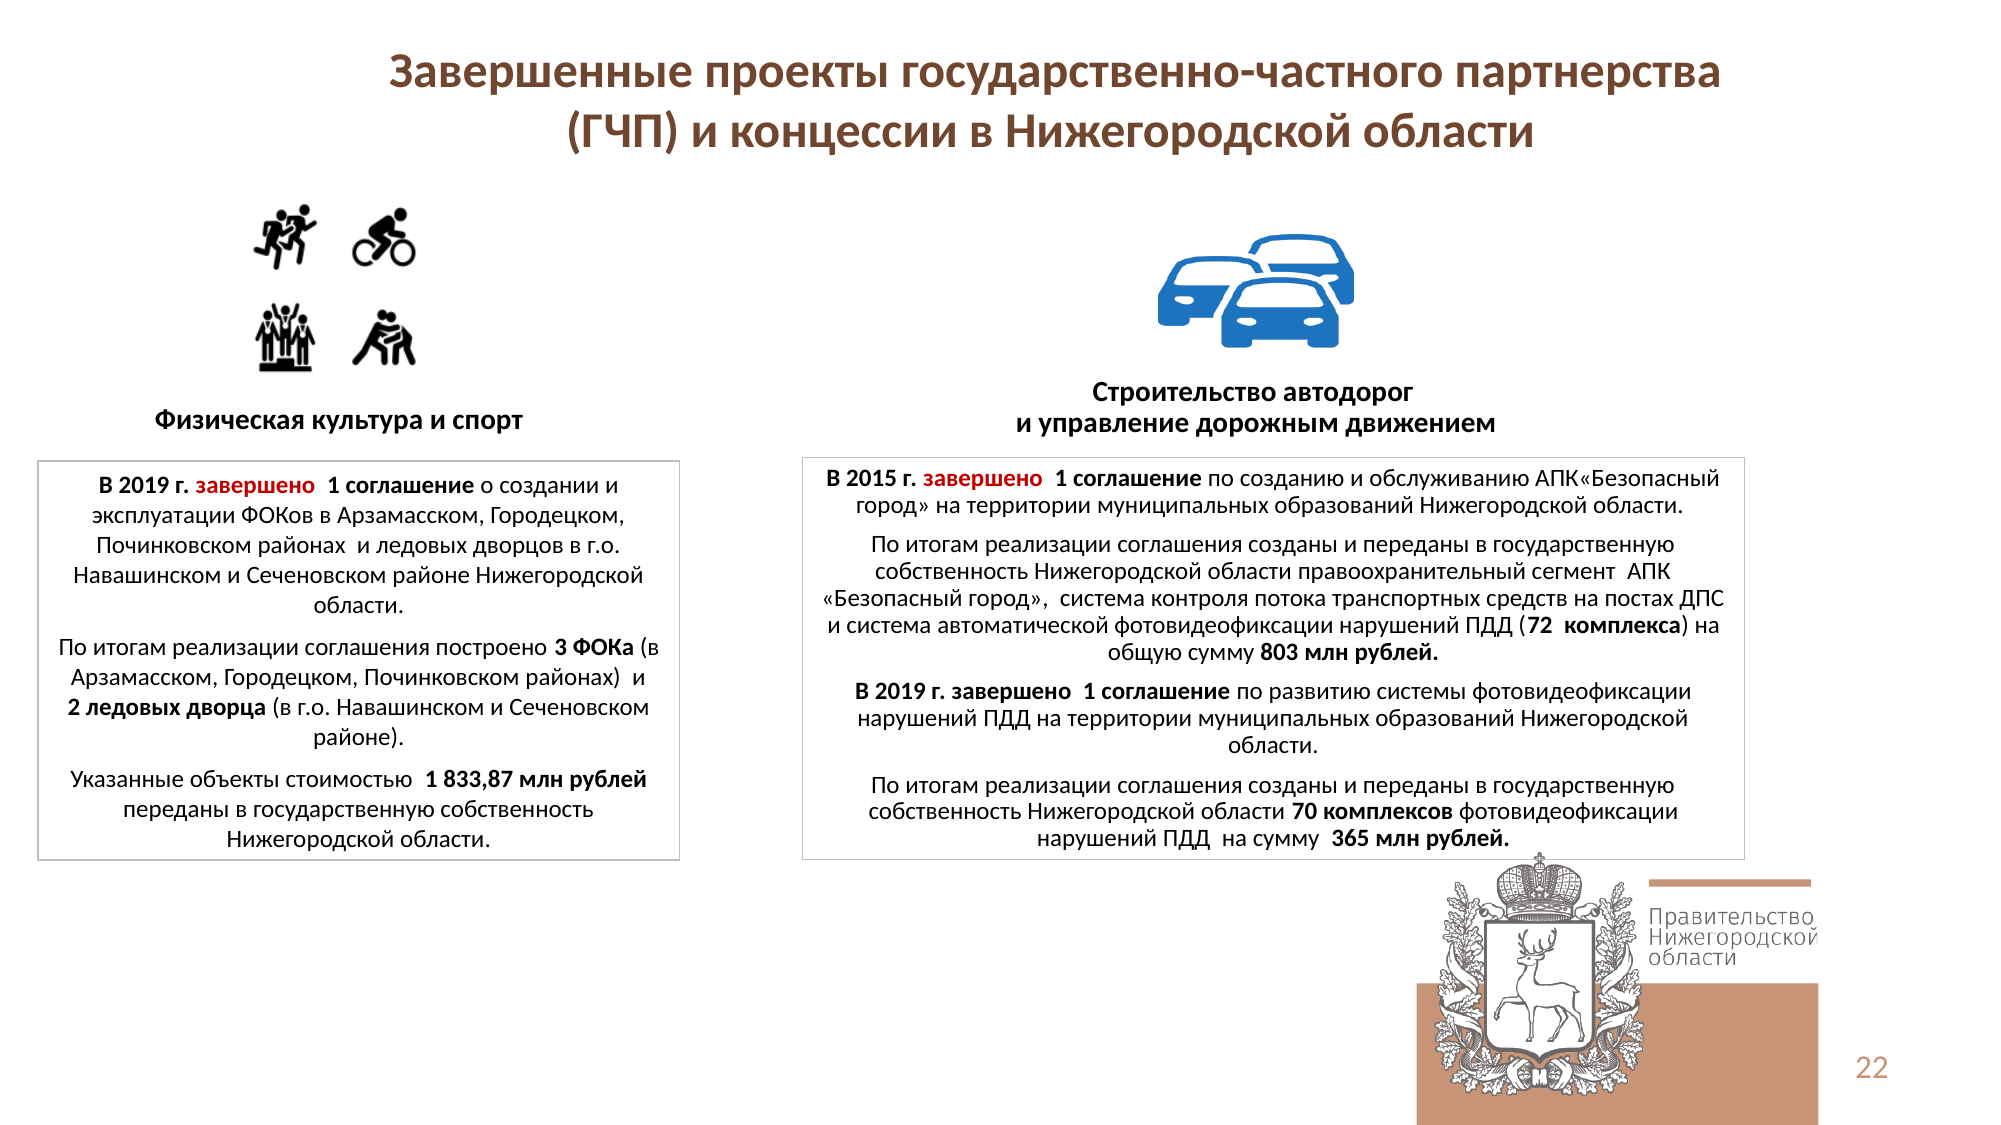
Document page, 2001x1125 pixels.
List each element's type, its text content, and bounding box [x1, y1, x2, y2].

picture [1434, 860, 1818, 1105]
picture [1158, 223, 1354, 358]
text_box Строительство автодорог и управление дорожным движением [989, 368, 1523, 446]
text_box В 2019 г. завершено 1 соглашение о создании и эксплуатации ФОКов в Арзамасском, Городецком, Починковском районах и ледовых дворцов в г.о. Навашинском и Сеченовском районе Нижегородской области. По итогам реализации соглашения построено 3 ФОКа (в Арзамасском, Городецком, Починковском районах) и 2 ледовых дворца (в г.о. Навашинском и Сеченовском районе). Указанные объекты стоимостью 1 833,87 млн рублей переданы в государственную собственность Нижегородской области. [38, 460, 680, 860]
text_box Физическая культура и спорт [139, 393, 540, 443]
picture [236, 187, 427, 389]
text_box В 2015 г. завершено 1 соглашение по созданию и обслуживанию АПК«Безопасный город» на территории муниципальных образований Нижегородской области. По итогам реализации соглашения созданы и переданы в государственную собственность Нижегородской области правоохранительный сегмент АПК «Безопасный город», система контроля потока транспортных средств на постах ДПС и система автоматической фотовидеофиксации нарушений ПДД (72 комплекса) на общую сумму 803 млн рублей. В 2019 г. завершено 1 соглашение по развитию системы фотовидеофиксации нарушений ПДД на территории муниципальных образований Нижегородской области. По итогам реализации соглашения созданы и переданы в государственную собственность Нижегородской области 70 комплексов фотовидеофиксации нарушений ПДД на сумму 365 млн рублей. [802, 457, 1745, 860]
slide_number 22 [1453, 1034, 1904, 1095]
text_box Завершенные проекты государственно-частного партнерства (ГЧП) и концессии в Нижегородской области [320, 21, 1781, 155]
